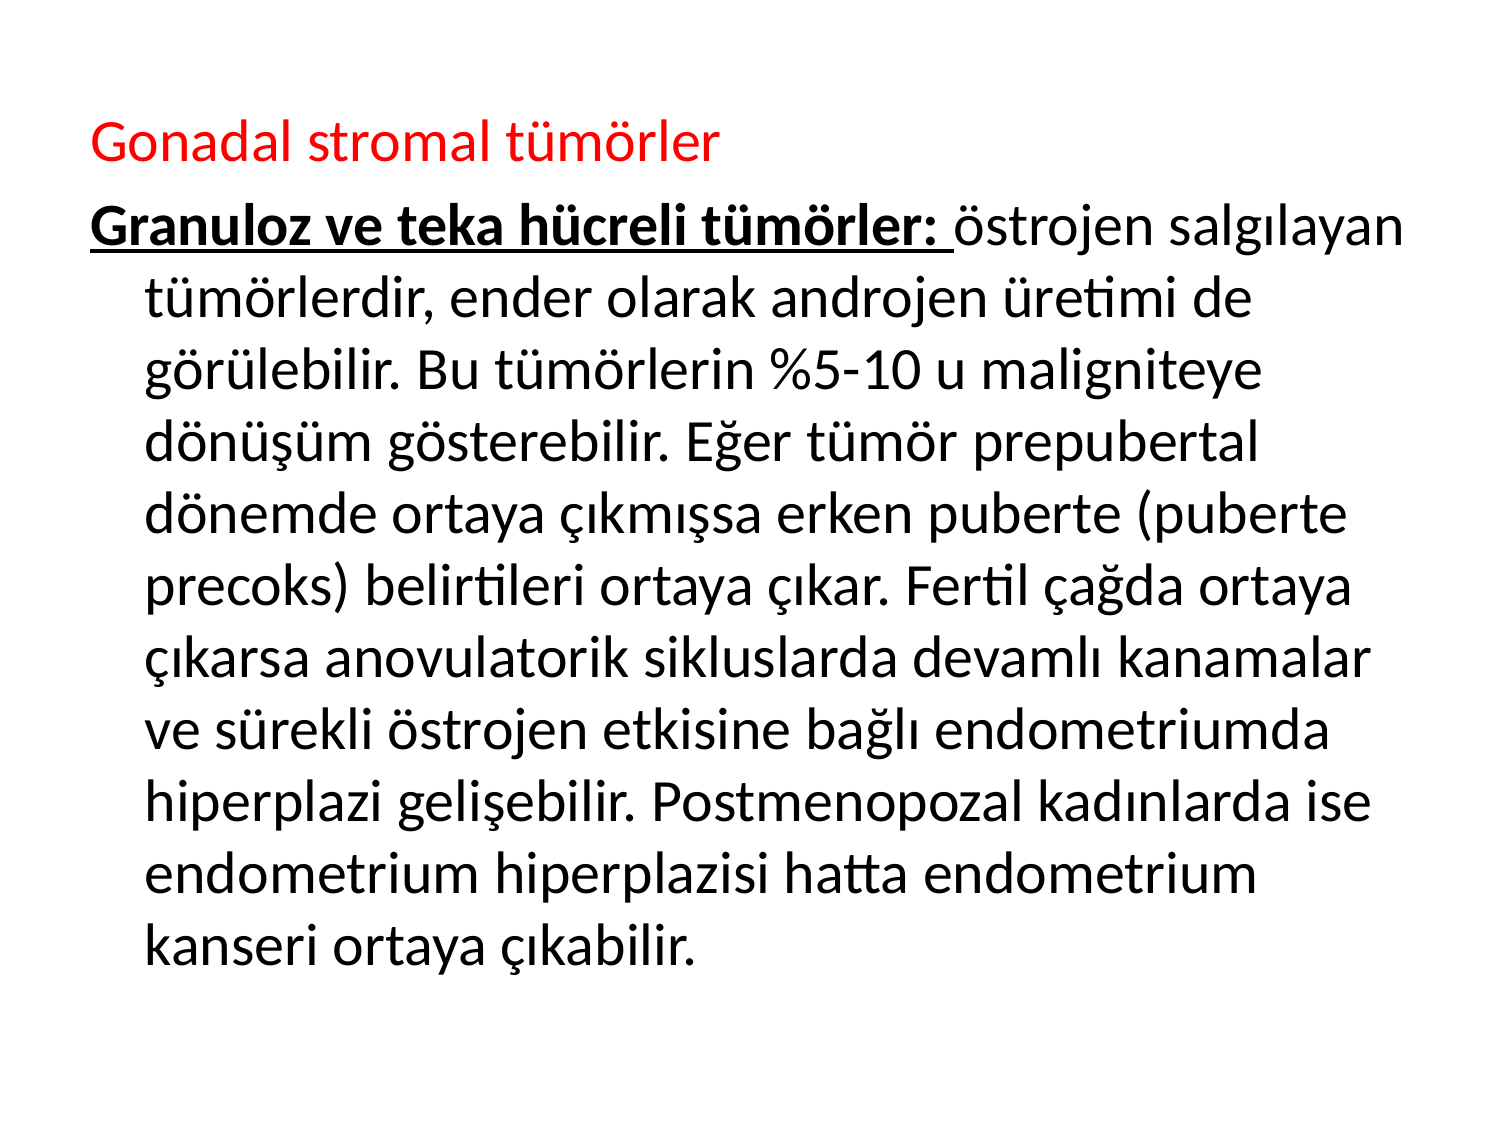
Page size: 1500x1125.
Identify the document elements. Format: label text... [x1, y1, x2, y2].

list Gonadal stromal tümörler Granuloz ve teka hücreli tümörler: östrojen salgılayan tümörlerdir, ender olarak androjen üretimi de görülebilir. Bu tümörlerin %5-10 u maligniteye dönüşüm gösterebilir. Eğer tümör prepubertal dönemde ortaya çıkmışsa erken puberte (puberte precoks) belirtileri ortaya çıkar. Fertil çağda ortaya çıkarsa anovulatorik sikluslarda devamlı kanamalar ve sürekli östrojen etkisine bağlı endometriumda hiperplazi gelişebilir. Postmenopozal kadınlarda ise endometrium hiperplazisi hatta endometrium kanseri ortaya çıkabilir. [75, 93, 1425, 1005]
